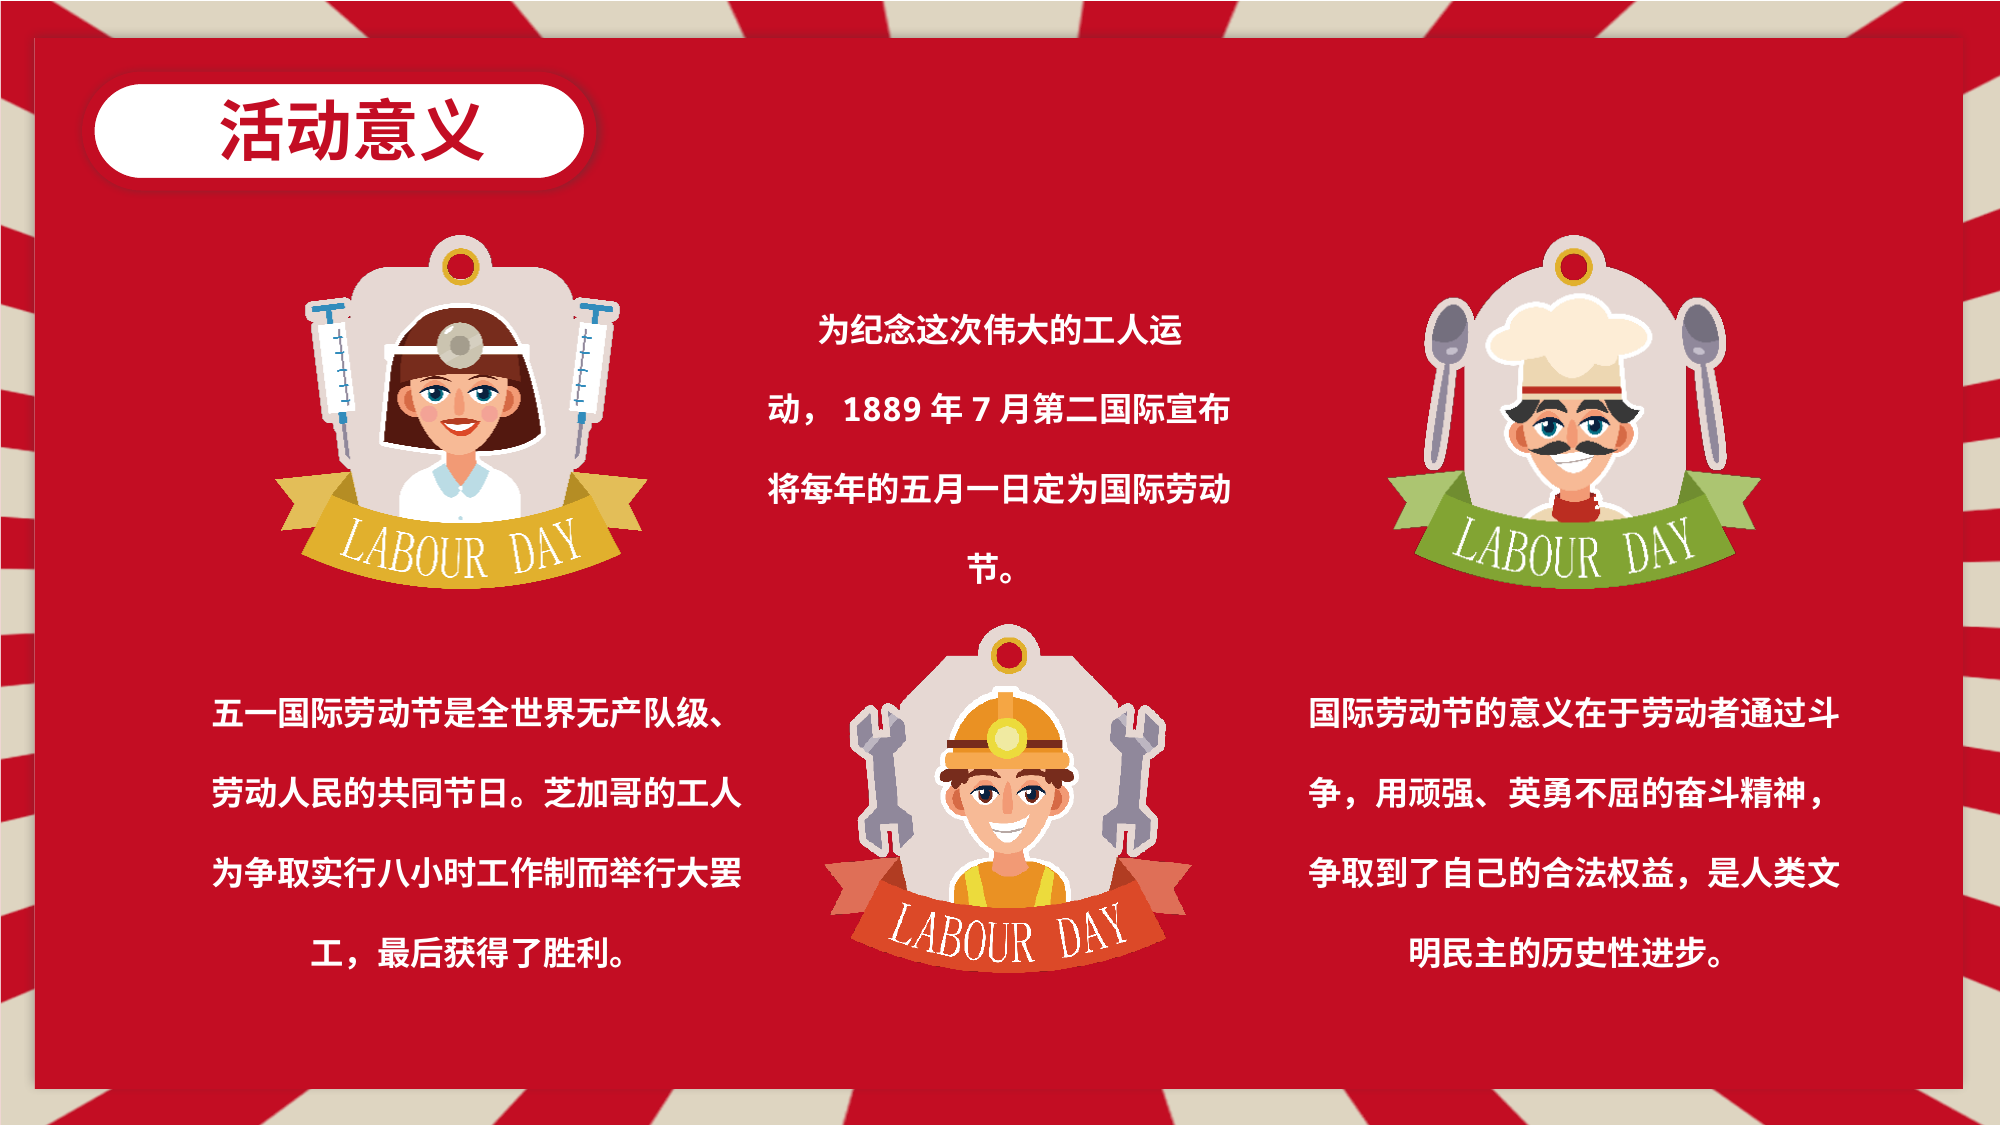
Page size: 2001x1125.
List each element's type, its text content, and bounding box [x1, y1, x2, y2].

text_box 为纪念这次伟大的工人运动，1889年7月第二国际宣布将每年的五月一日定为国际劳动节。 [750, 263, 1250, 594]
text_box 五一国际劳动节是全世界无产队级、劳动人民的共同节日。芝加哥的工人为争取实行八小时工作制而举行大罢工，最后获得了胜利。 [199, 647, 755, 978]
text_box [88, 77, 617, 185]
picture [3, 2, 2000, 1125]
text_box 国际劳动节的意义在于劳动者通过斗争，用顽强、英勇不屈的奋斗精神，争取到了自己的合法权益，是人类文明民主的历史性进步。 [1296, 647, 1853, 978]
